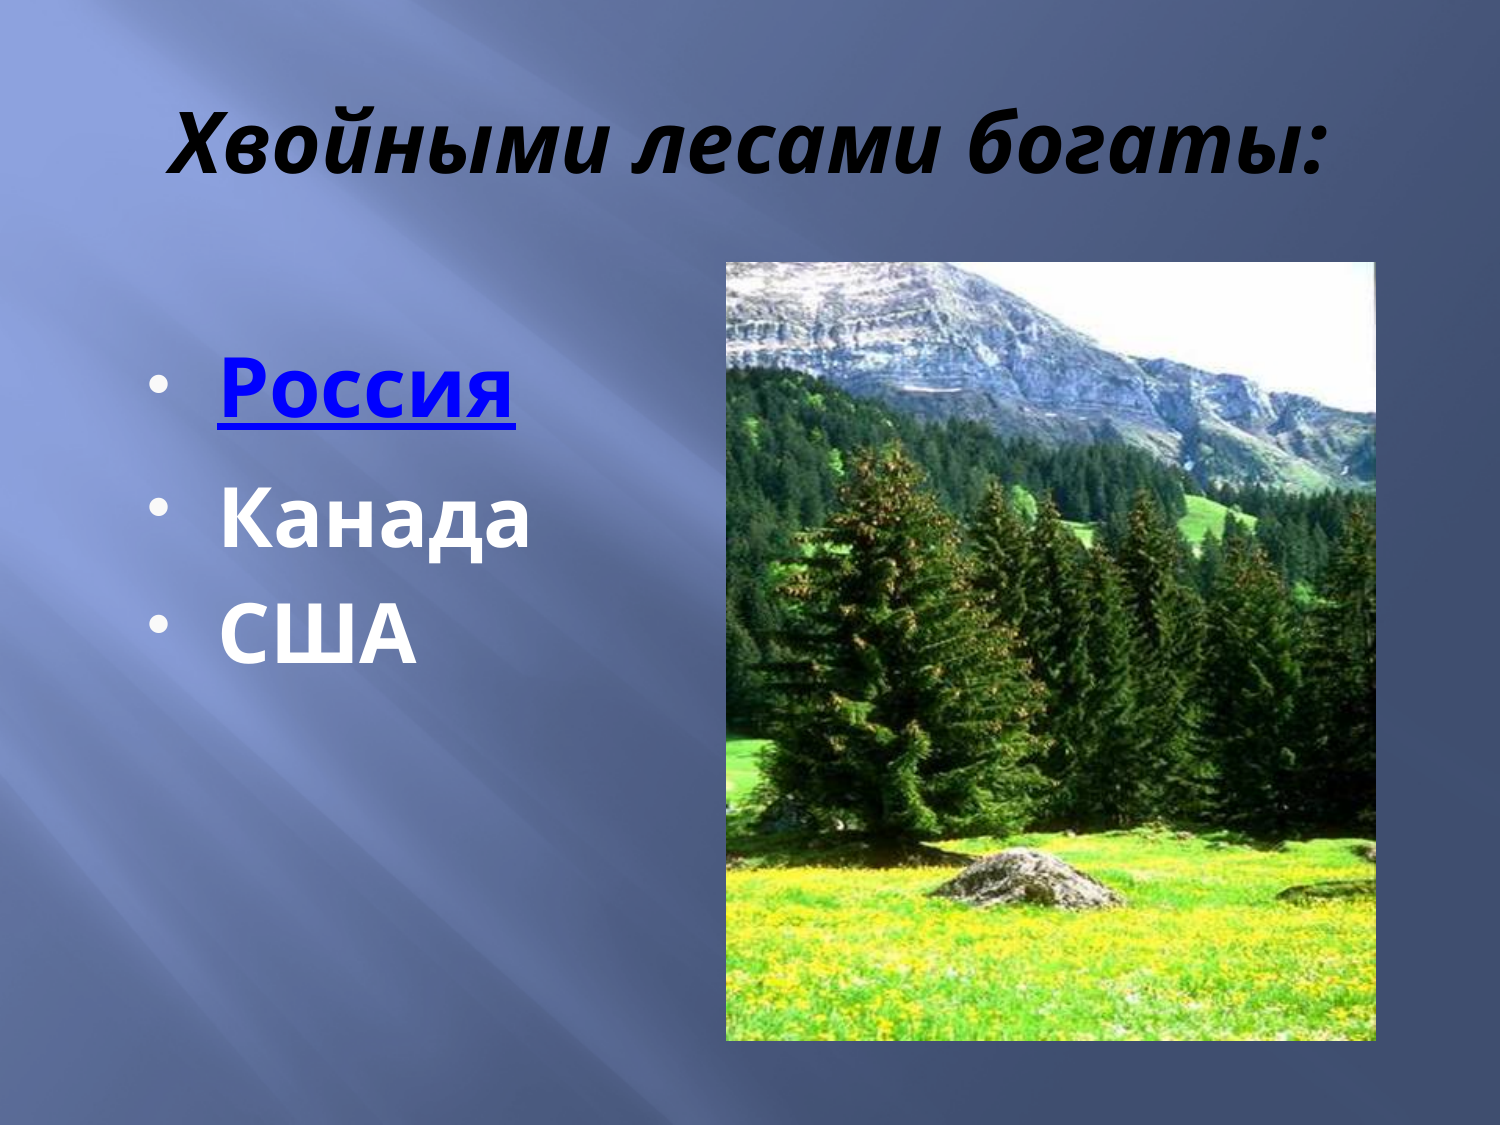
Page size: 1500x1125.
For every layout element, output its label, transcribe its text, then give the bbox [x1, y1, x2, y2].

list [725, 262, 1377, 1041]
title Хвойными лесами богаты: [75, 45, 1425, 234]
list Россия Канада США [112, 326, 634, 882]
